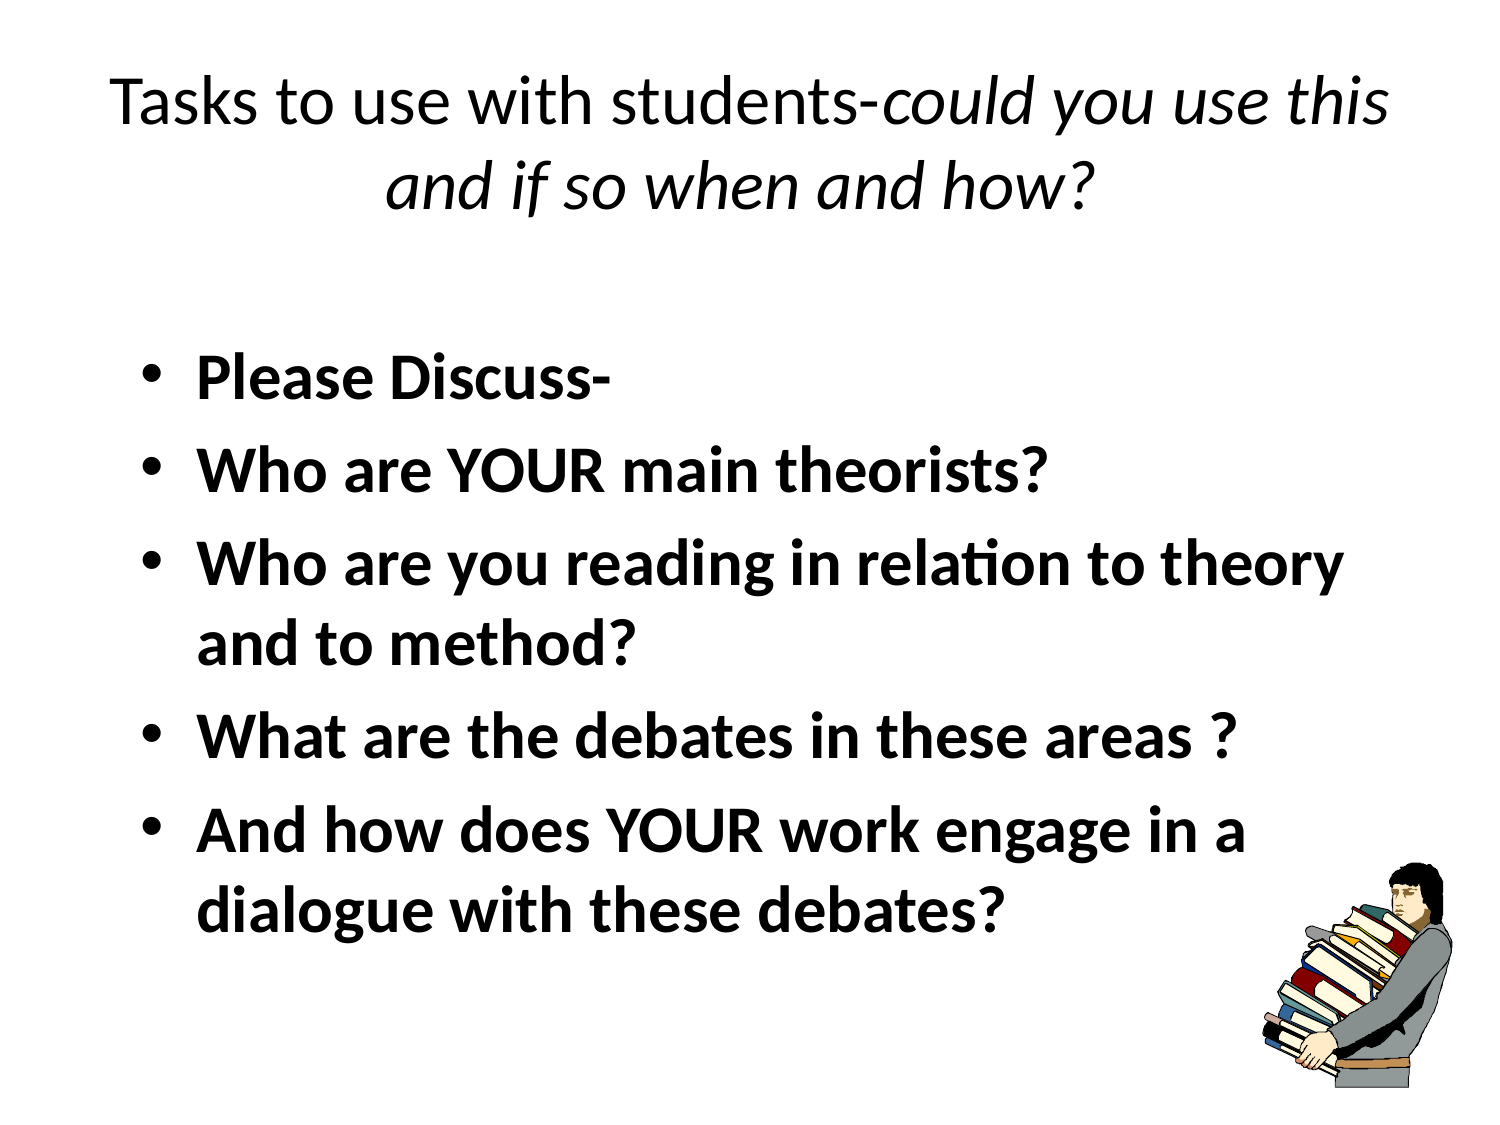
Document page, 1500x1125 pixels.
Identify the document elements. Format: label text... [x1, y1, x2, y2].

list Please Discuss- Who are YOUR main theorists? Who are you reading in relation to theory and to method? What are the debates in these areas ? And how does YOUR work engage in a dialogue with these debates? [125, 324, 1468, 1000]
picture [1262, 862, 1453, 1088]
slide_number 23 [1074, 1042, 1425, 1103]
title Tasks to use with students-could you use this and if so when and how? [75, 45, 1425, 233]
